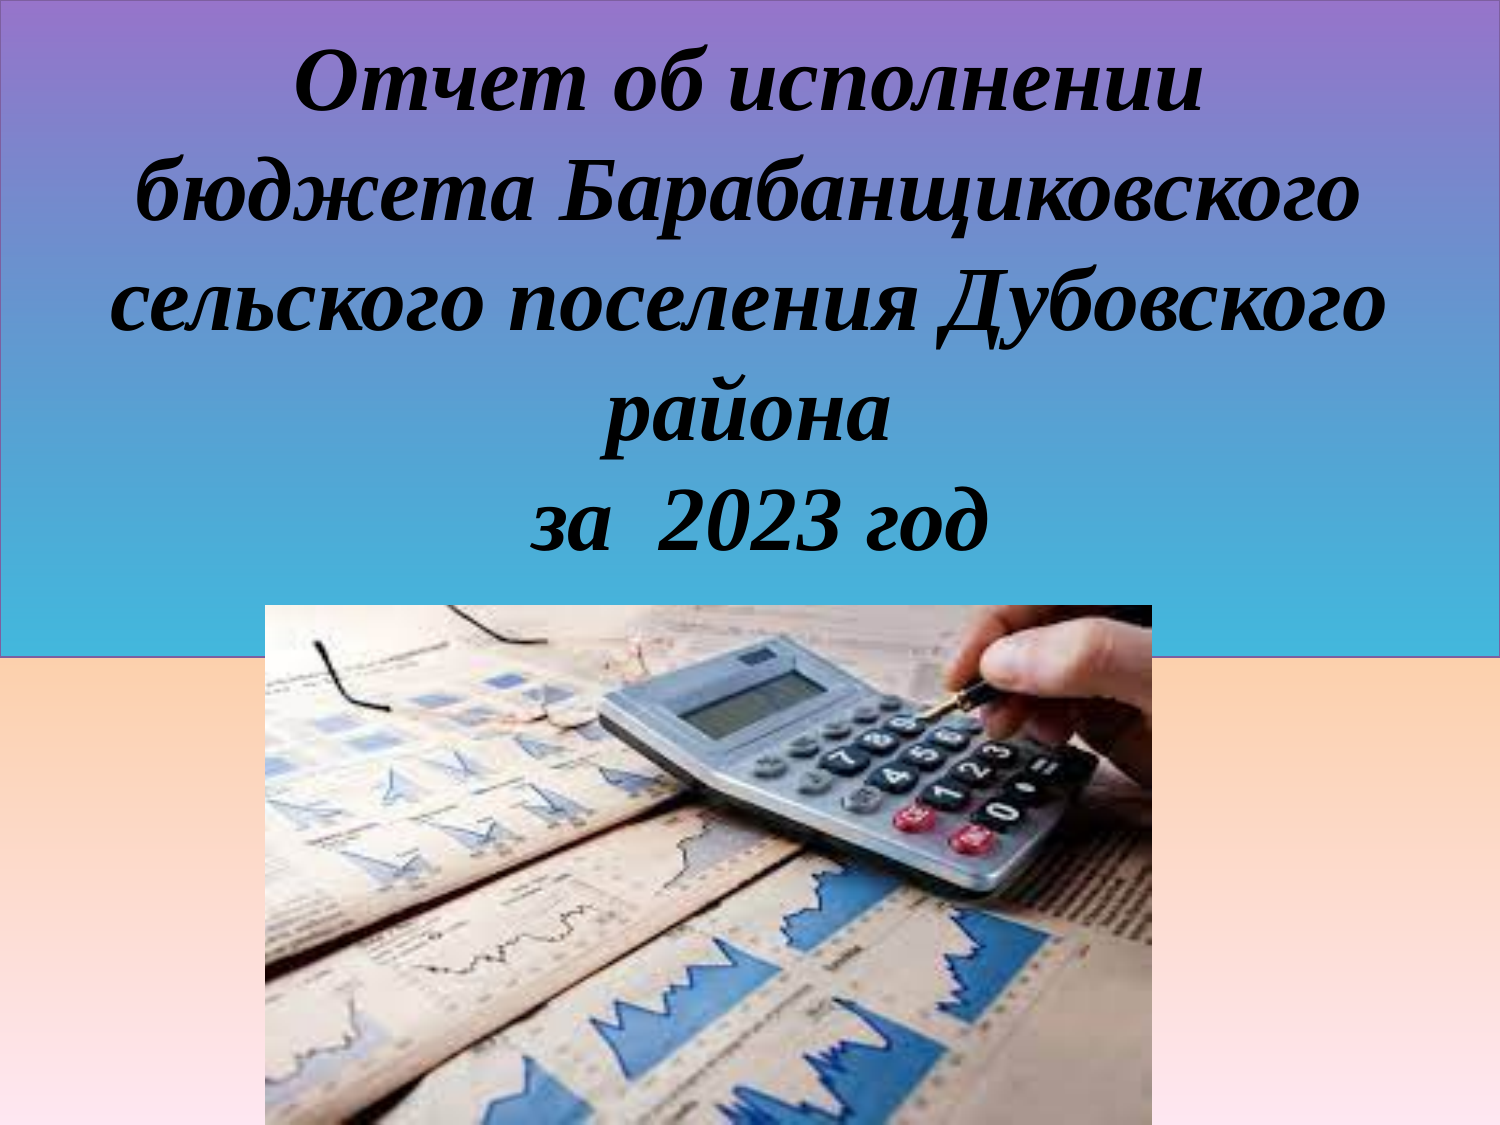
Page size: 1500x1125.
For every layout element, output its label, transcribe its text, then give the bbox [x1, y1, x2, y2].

title Отчет об исполнении бюджета Барабанщиковского сельского поселения Дубовского района за 2023 год [0, 0, 1500, 658]
picture [265, 604, 1152, 1125]
